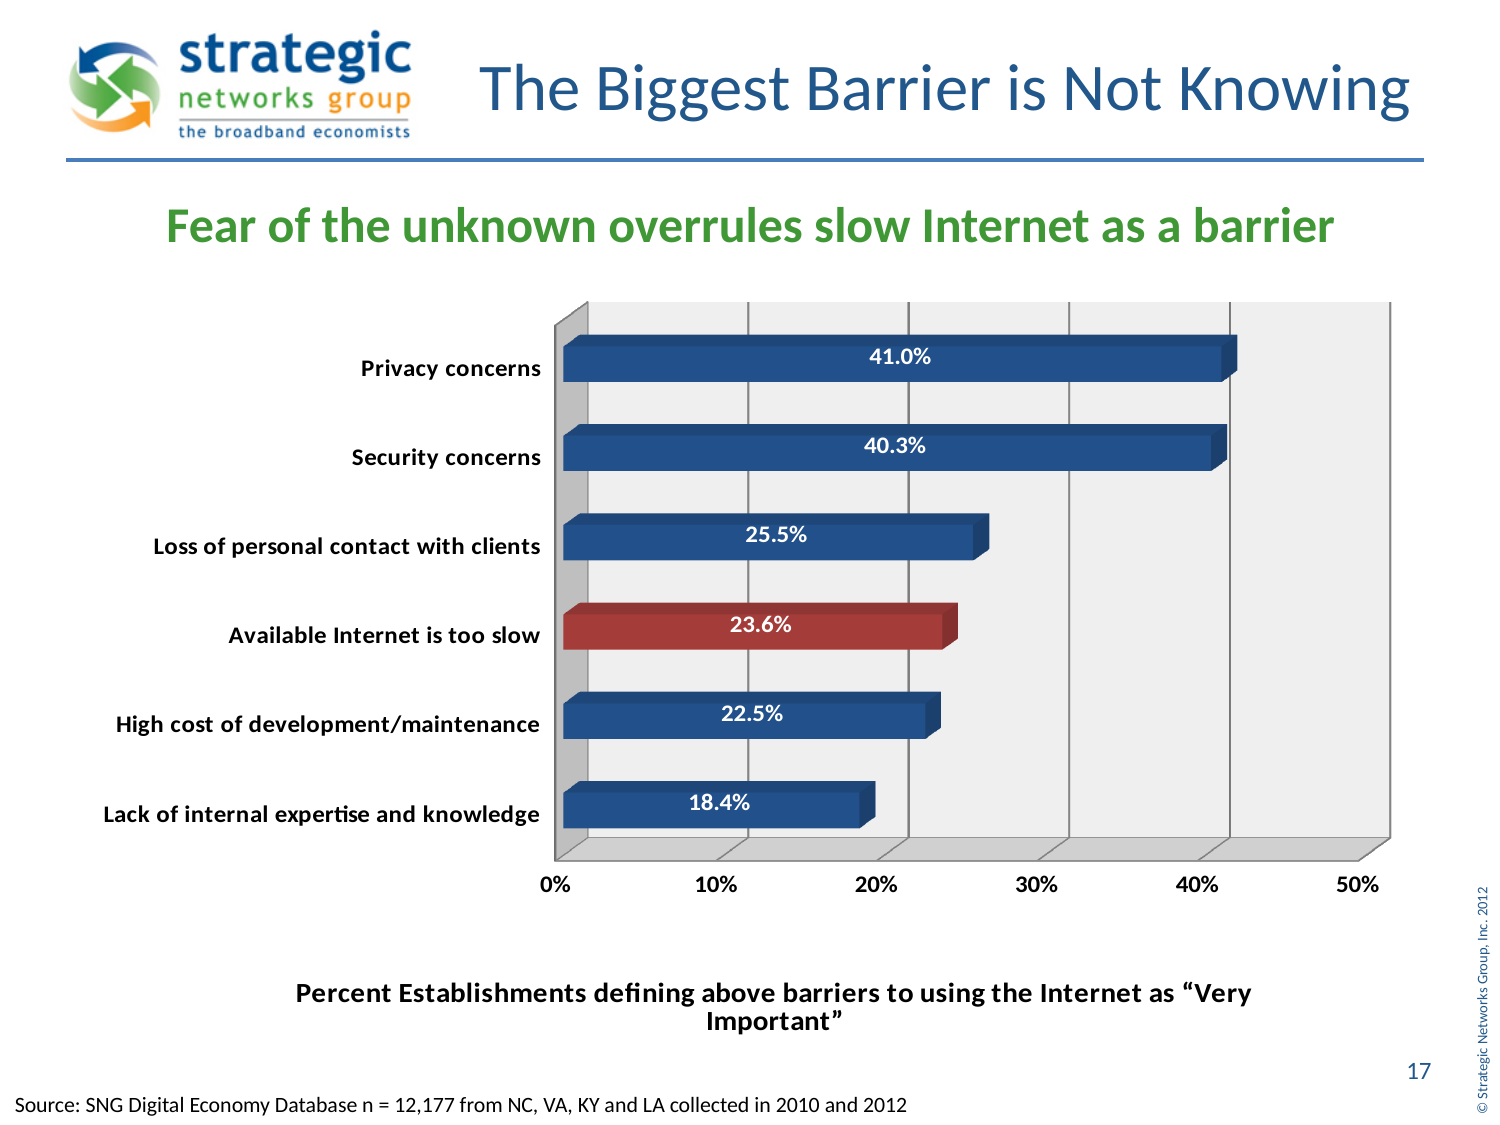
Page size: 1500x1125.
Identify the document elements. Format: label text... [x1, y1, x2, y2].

picture [52, 19, 429, 149]
slide_number 17 [1291, 1046, 1447, 1114]
text_box Source: SNG Digital Economy Database n = 12,177 from NC, VA, KY and LA collected in 2010 and 2012 [0, 1083, 1136, 1125]
chart [67, 286, 1428, 1047]
text_box The Biggest Barrier is Not Knowing [397, 39, 1428, 147]
text_box Fear of the unknown overrules slow Internet as a barrier [67, 194, 1446, 342]
